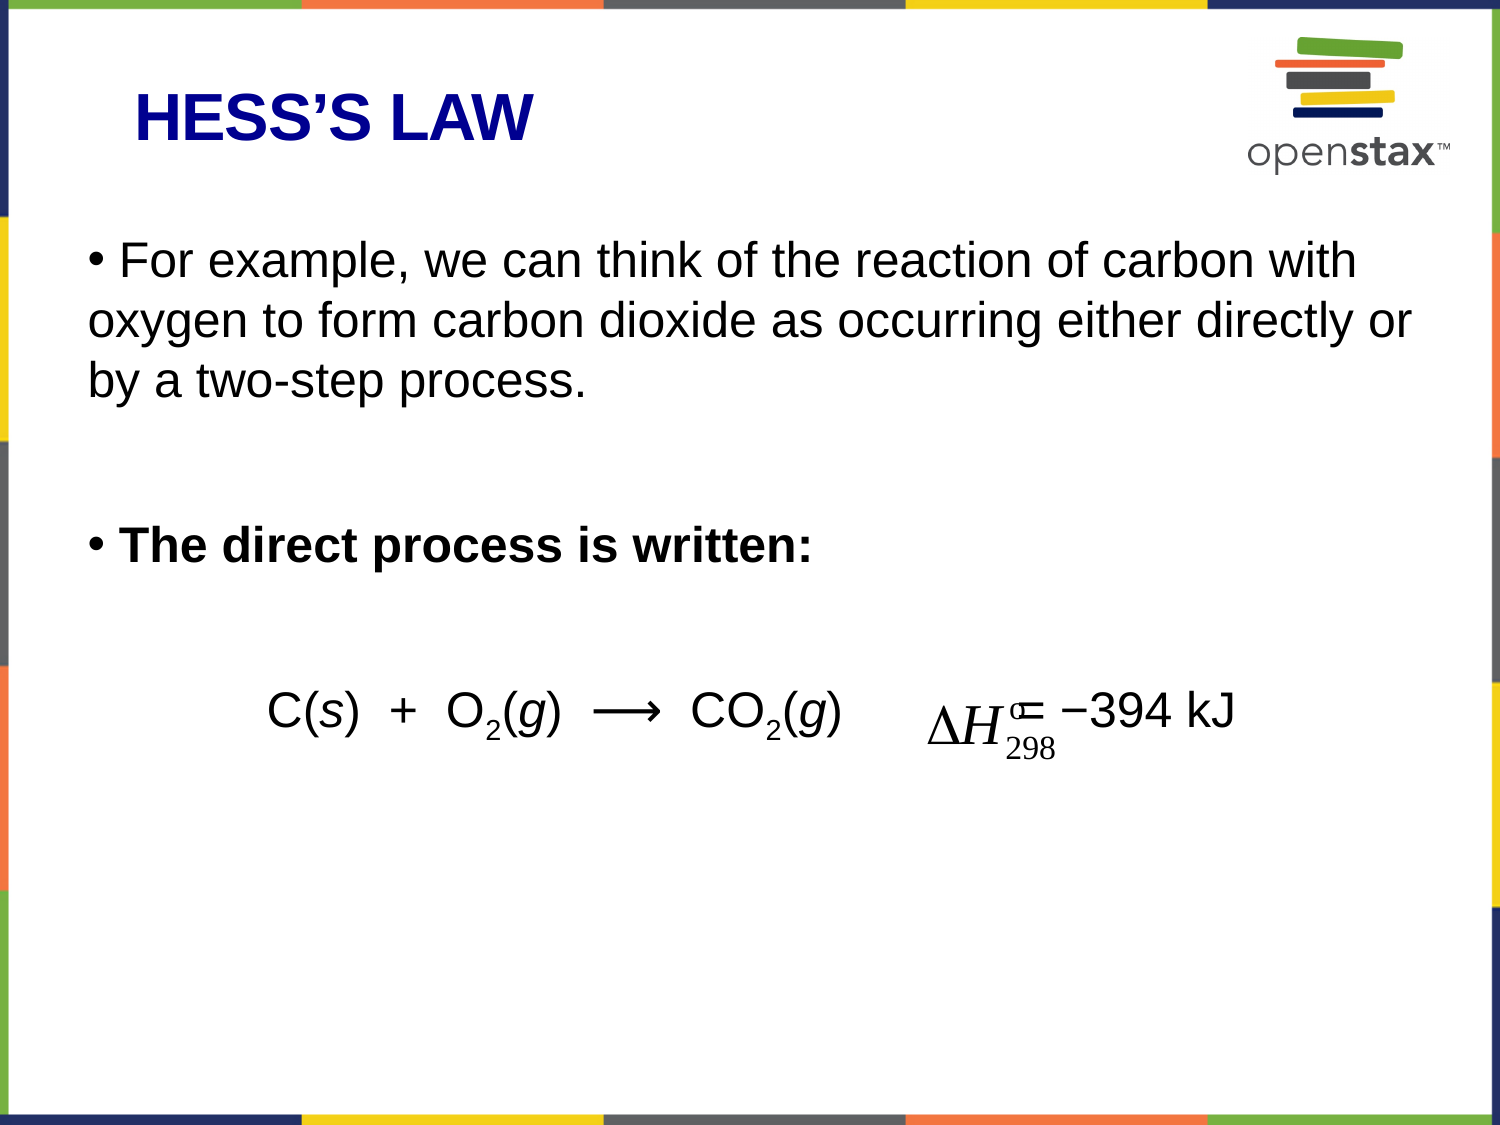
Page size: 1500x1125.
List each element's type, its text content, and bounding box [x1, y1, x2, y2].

picture [0, 0, 1500, 1125]
list For example, we can think of the reaction of carbon with oxygen to form carbon dioxide as occurring either directly or by a two-step process. The direct process is written: C(s) + O2(g) ⟶ CO2(g) = −394 kJ [72, 137, 1431, 1110]
title Hess’s law [119, 78, 1195, 137]
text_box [915, 686, 1062, 765]
